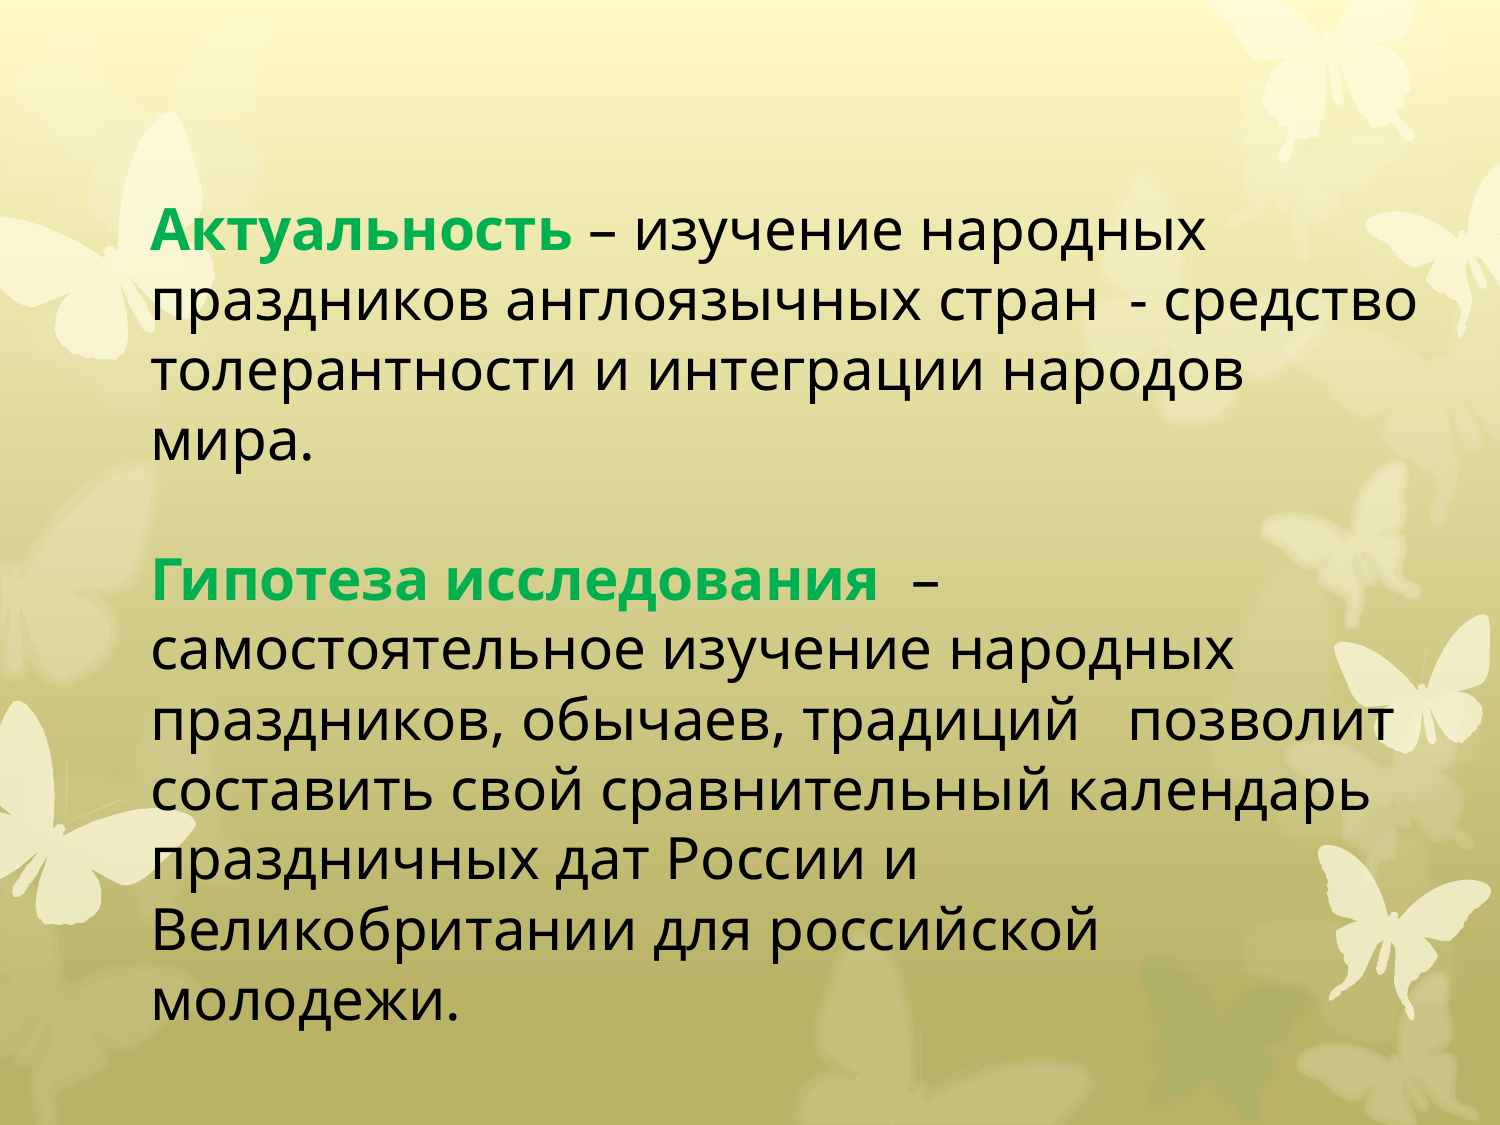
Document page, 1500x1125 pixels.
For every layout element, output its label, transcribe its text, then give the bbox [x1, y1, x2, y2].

text_box Актуальность – изучение народных праздников англоязычных стран - средство толерантности и интеграции народов мира. Гипотеза исследования – самостоятельное изучение народных праздников, обычаев, традиций позволит составить свой сравнительный календарь праздничных дат России и Великобритании для российской молодежи. [135, 184, 1435, 1109]
